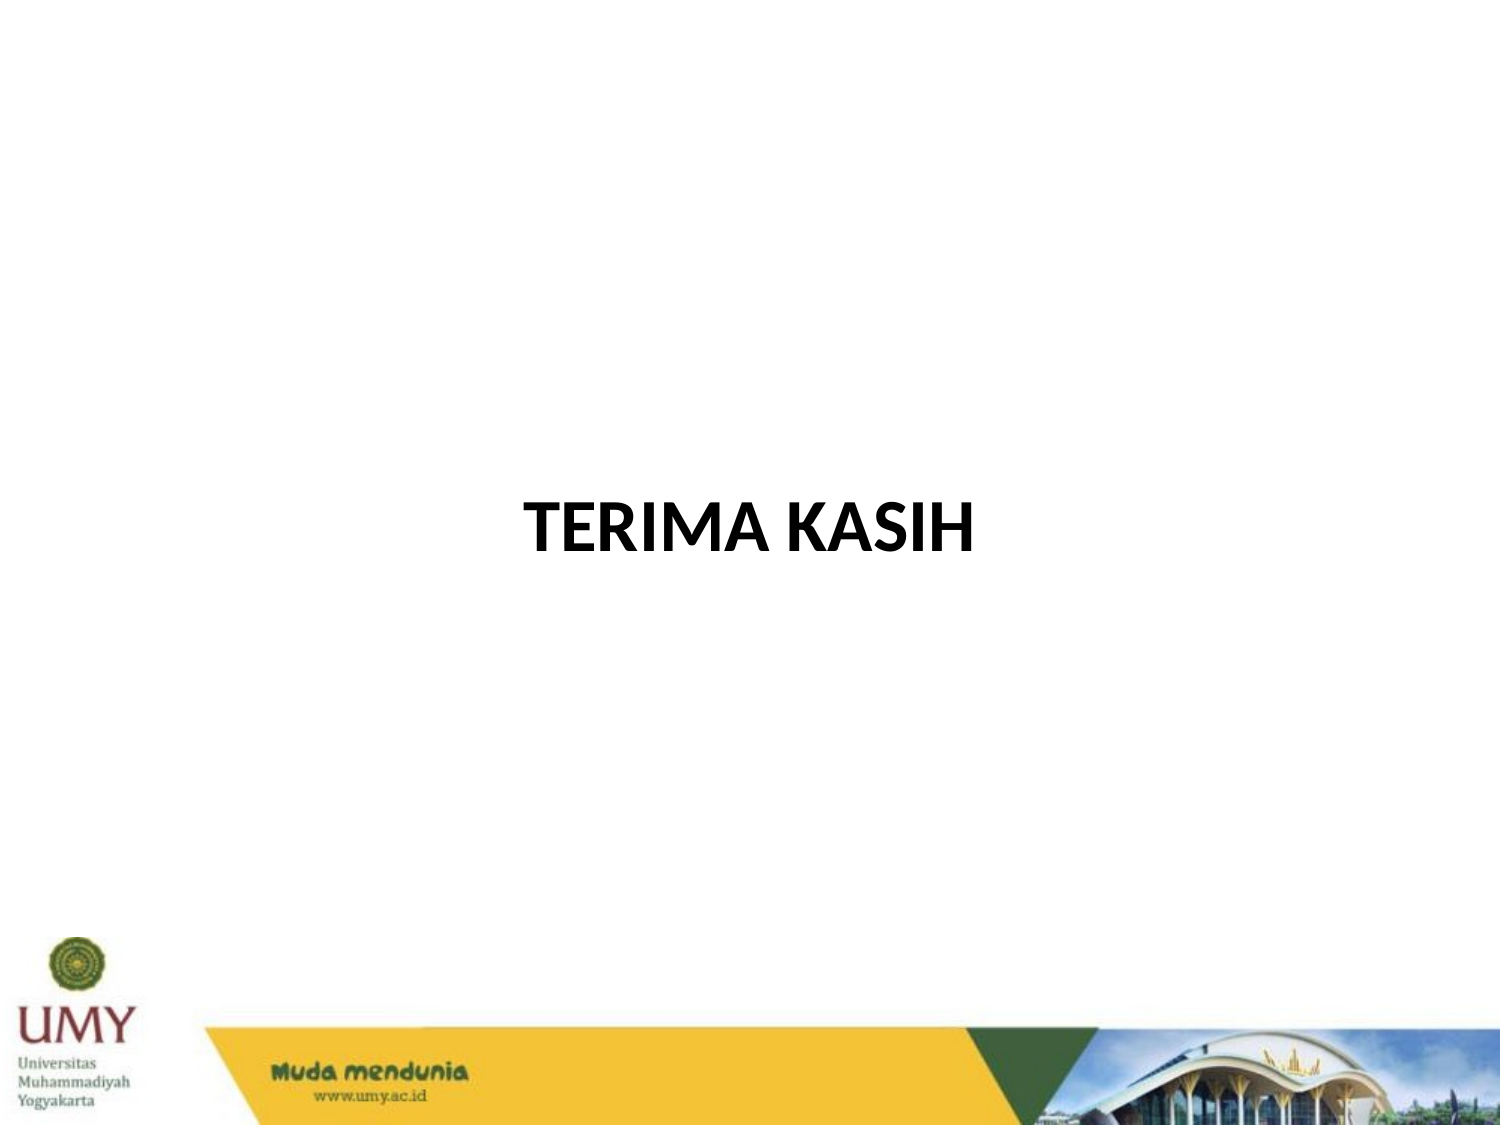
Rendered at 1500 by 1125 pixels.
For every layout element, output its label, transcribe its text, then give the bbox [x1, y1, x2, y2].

text_box TERIMA KASIH [74, 468, 1425, 657]
picture [4, 937, 1500, 1125]
